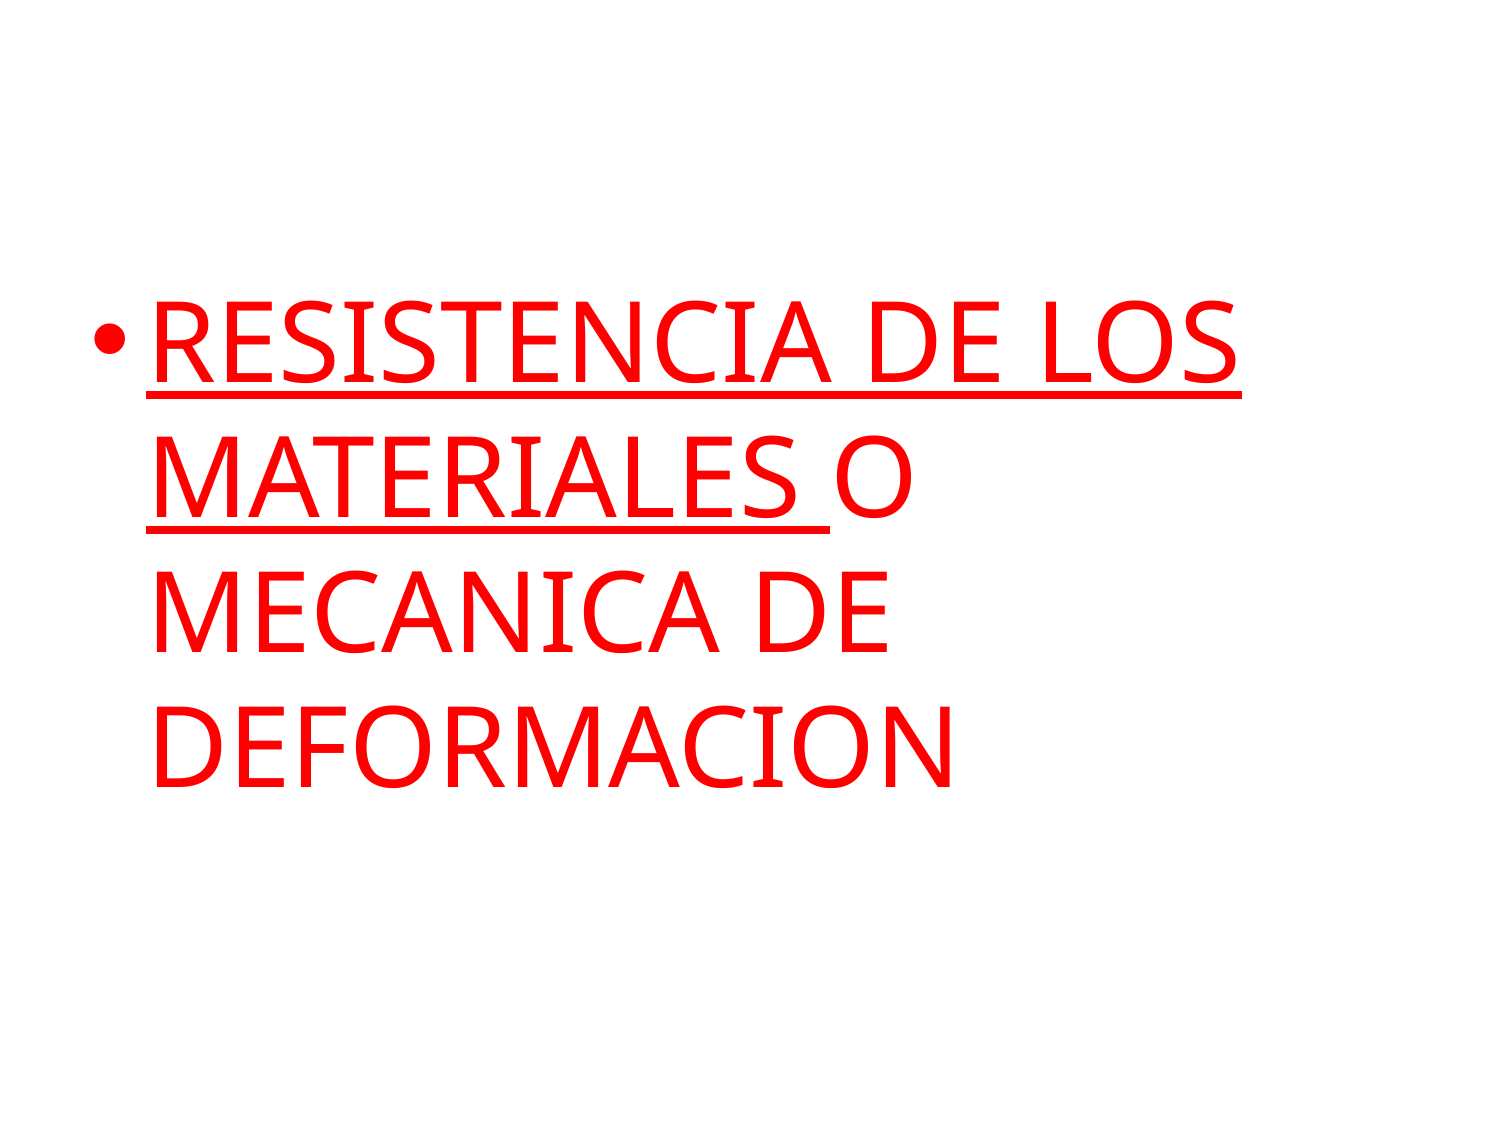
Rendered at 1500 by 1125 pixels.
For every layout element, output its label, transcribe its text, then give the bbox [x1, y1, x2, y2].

list RESISTENCIA DE LOS MATERIALES O MECANICA DE DEFORMACION [75, 262, 1425, 1005]
